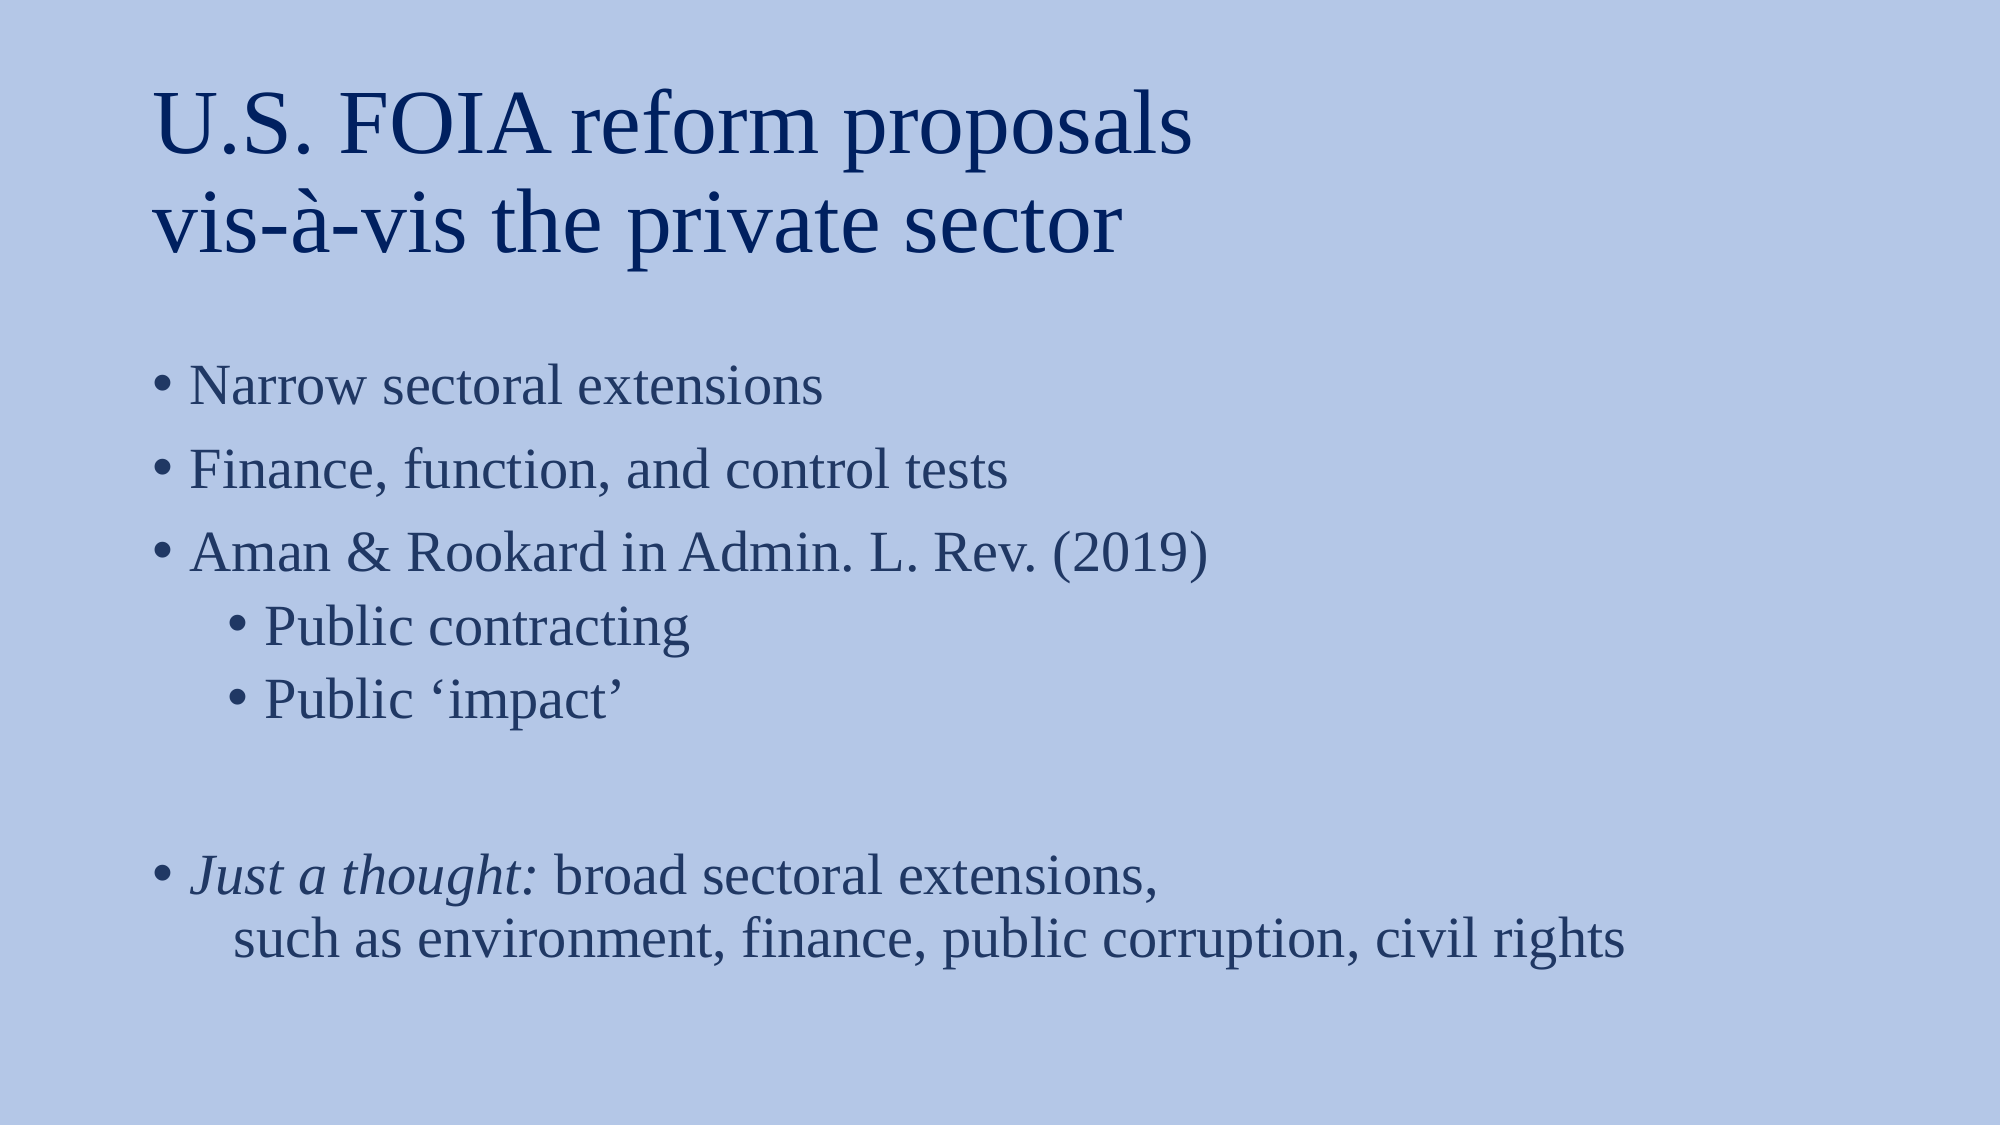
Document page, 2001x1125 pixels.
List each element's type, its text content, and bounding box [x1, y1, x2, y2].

title U.S. FOIA reform proposals vis-à-vis the private sector [137, 59, 1863, 288]
list Narrow sectoral extensions Finance, function, and control tests Aman & Rookard in Admin. L. Rev. (2019) Public contracting Public ‘impact’ Just a thought: broad sectoral extensions, such as environment, finance, public corruption, civil rights [137, 346, 1863, 1008]
